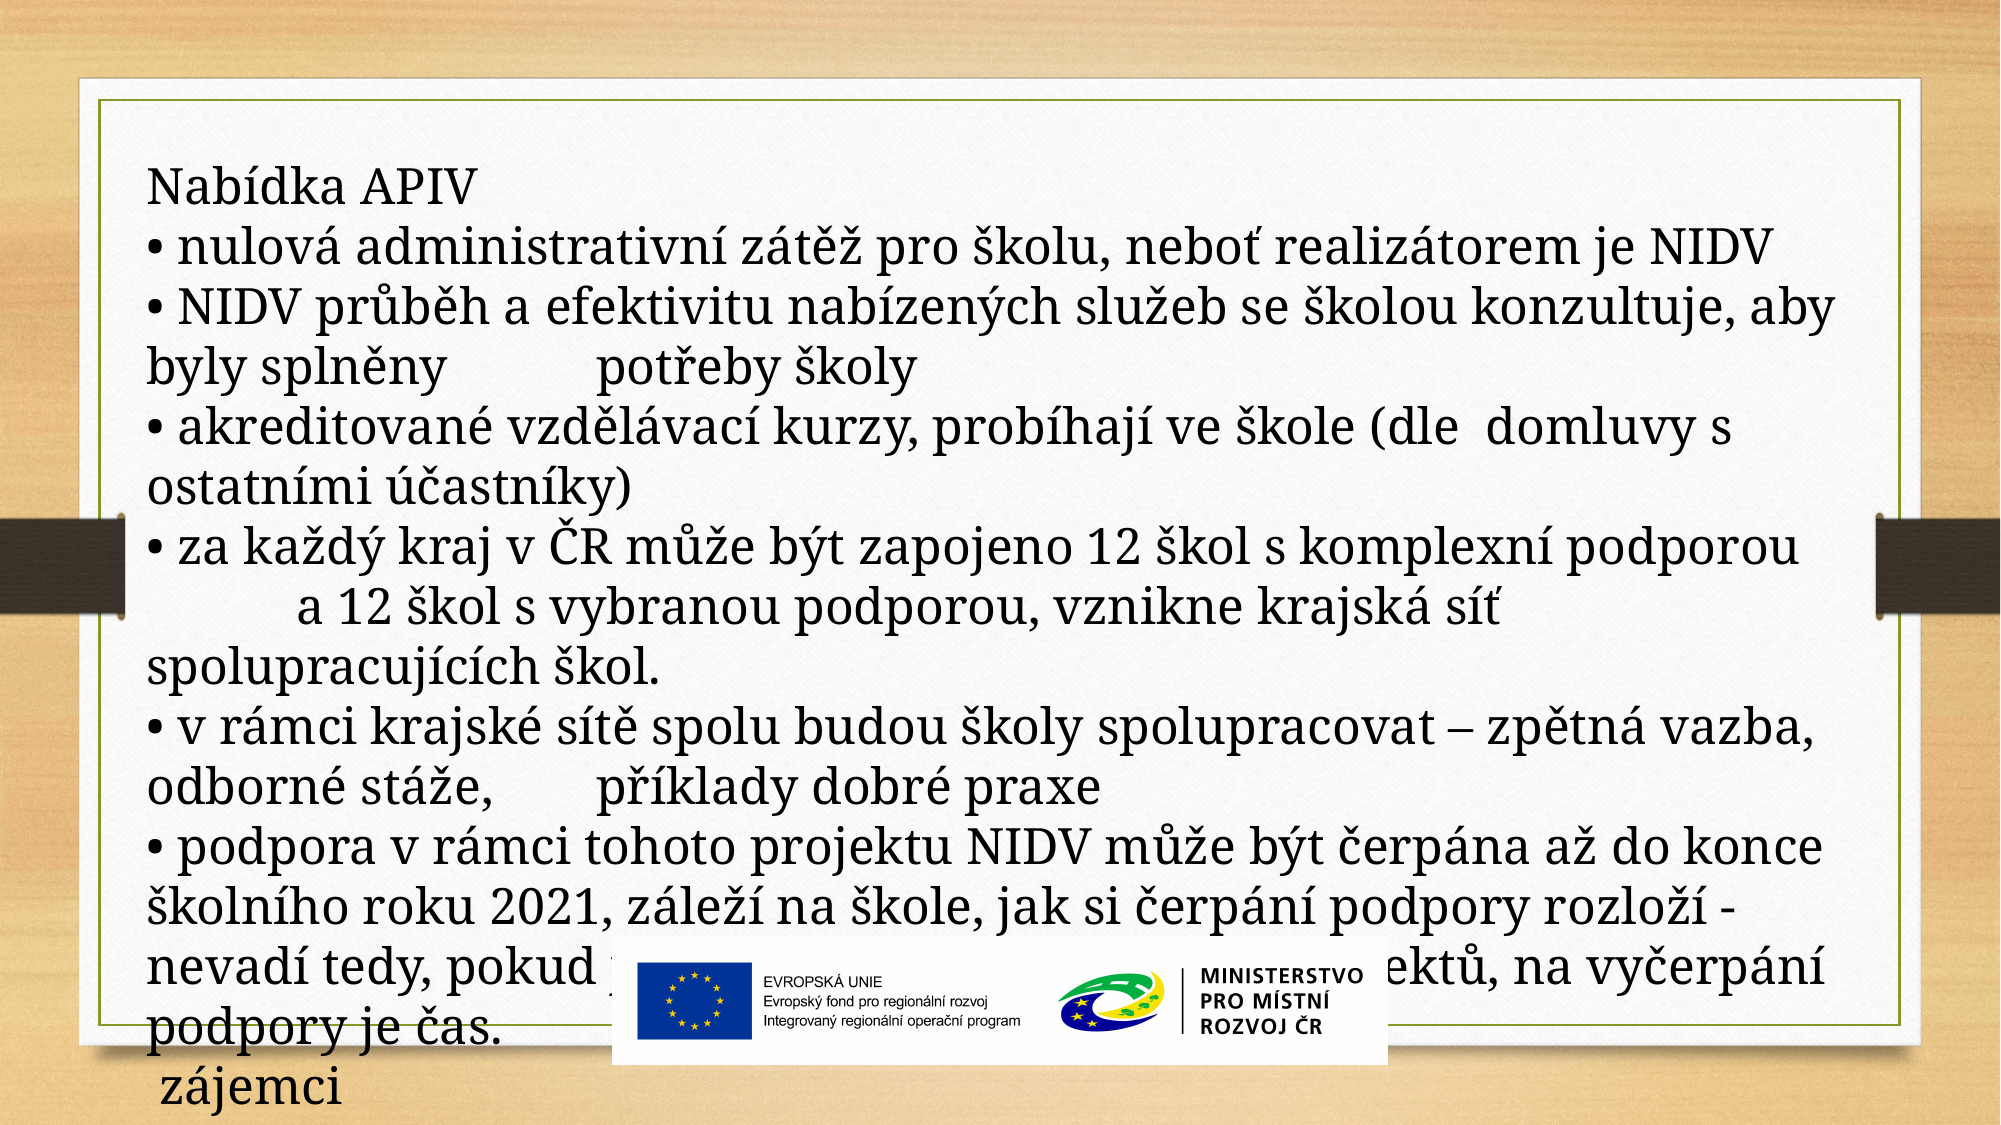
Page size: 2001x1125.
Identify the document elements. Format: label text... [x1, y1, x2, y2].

picture [611, 936, 1388, 1065]
text_box Nabídka APIV • nulová administrativní zátěž pro školu, neboť realizátorem je NIDV • NIDV průběh a efektivitu nabízených služeb se školou konzultuje, aby byly splněny potřeby školy • akreditované vzdělávací kurzy, probíhají ve škole (dle domluvy s ostatními účastníky) • za každý kraj v ČR může být zapojeno 12 škol s komplexní podporou a 12 škol s vybranou podporou, vznikne krajská síť spolupracujících škol. • v rámci krajské sítě spolu budou školy spolupracovat – zpětná vazba, odborné stáže, příklady dobré praxe • podpora v rámci tohoto projektu NIDV může být čerpána až do konce školního roku 2021, záleží na škole, jak si čerpání podpory rozloží - nevadí tedy, pokud je škola zapojena do dalších projektů, na vyčerpání podpory je čas. zájemci -- [131, 147, 1869, 1125]
picture [0, 0, 2001, 1125]
